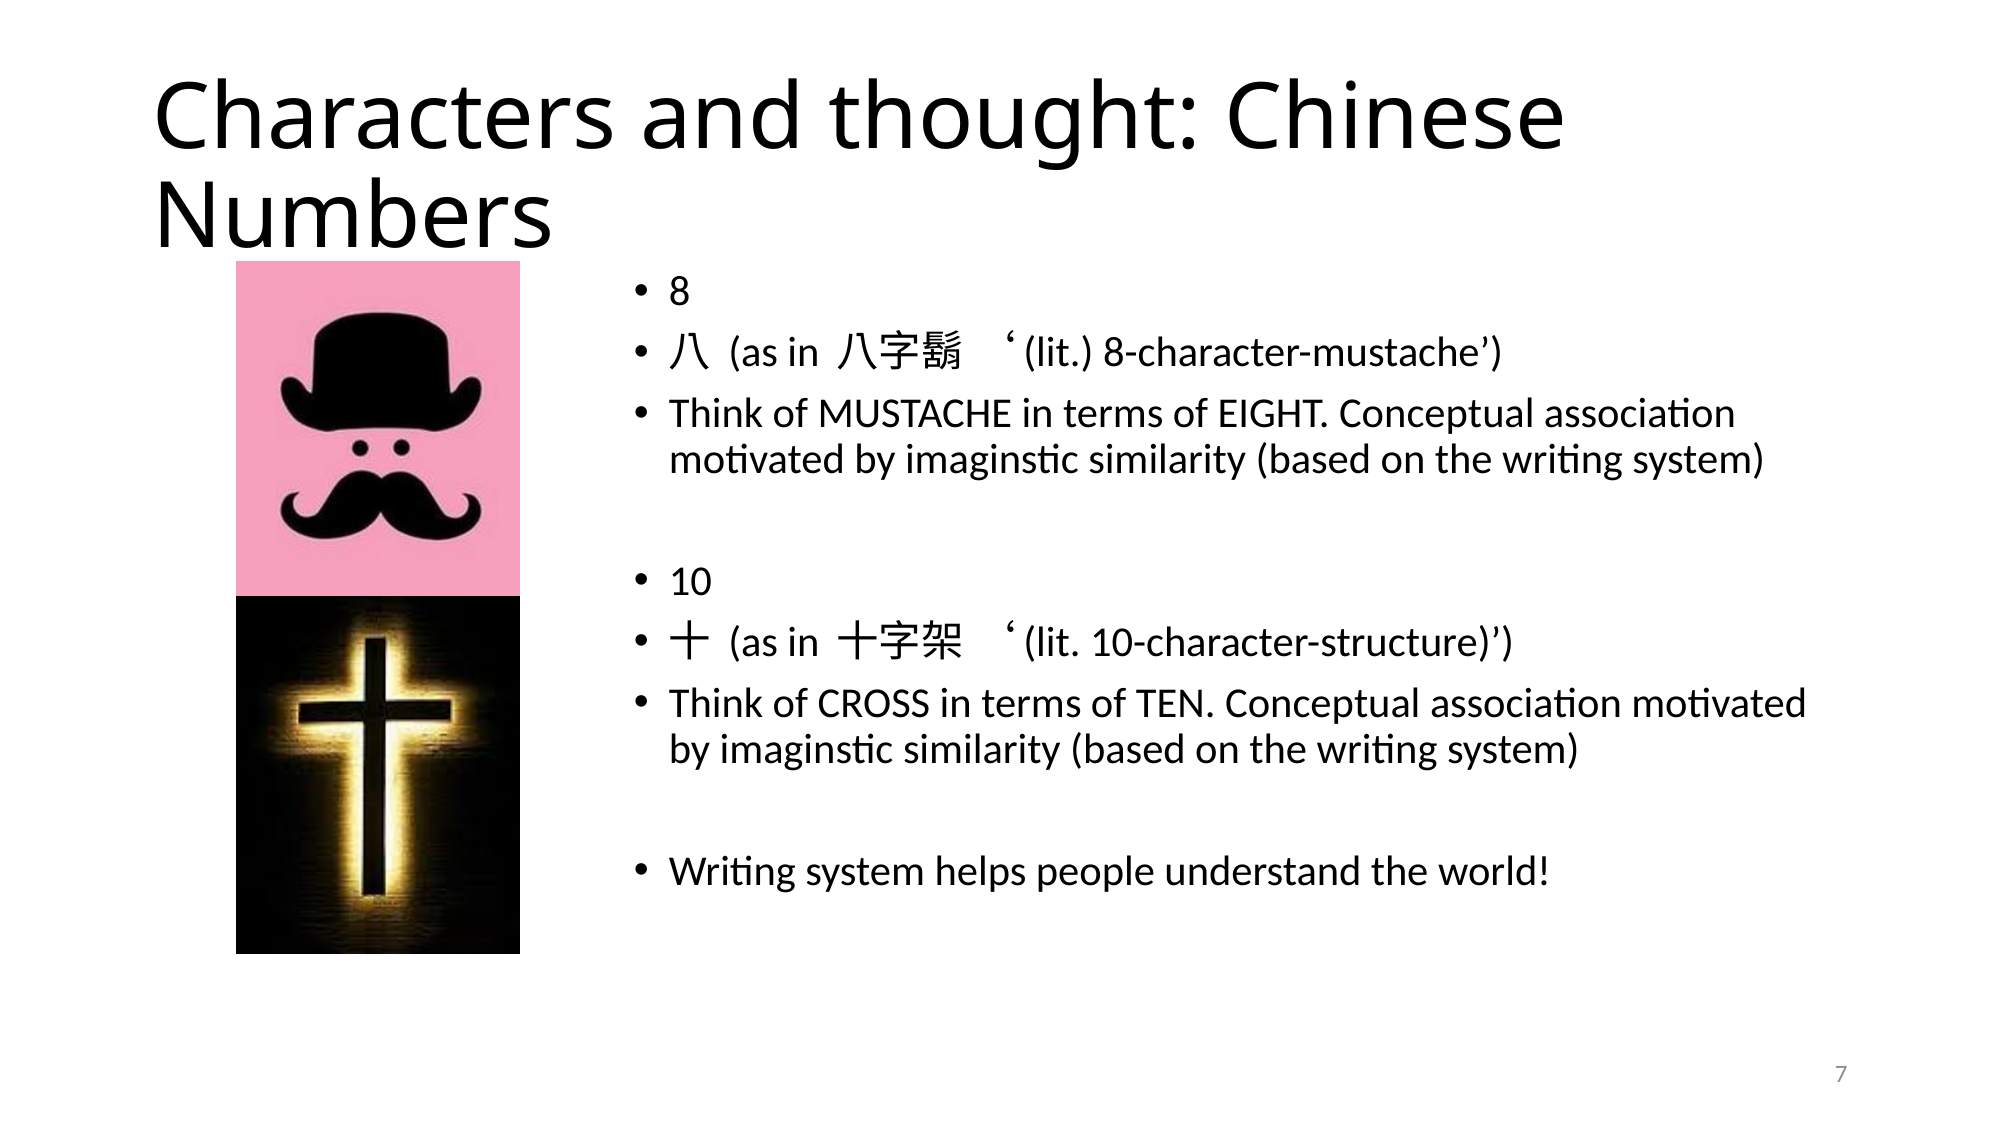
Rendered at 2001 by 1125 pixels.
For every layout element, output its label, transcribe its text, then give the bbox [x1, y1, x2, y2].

text_box 8 八 (as in 八字鬍 ‘(lit.) 8-character-mustache’) Think of MUSTACHE in terms of EIGHT. Conceptual association motivated by imaginstic similarity (based on the writing system) 10 十 (as in 十字架 ‘(lit. 10-character-structure)’) Think of CROSS in terms of TEN. Conceptual association motivated by imaginstic similarity (based on the writing system) Writing system helps people understand the world! [618, 261, 1832, 974]
title Characters and thought: Chinese Numbers [137, 59, 1863, 278]
picture [236, 597, 520, 954]
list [236, 261, 520, 597]
slide_number 7 [1412, 1042, 1863, 1103]
